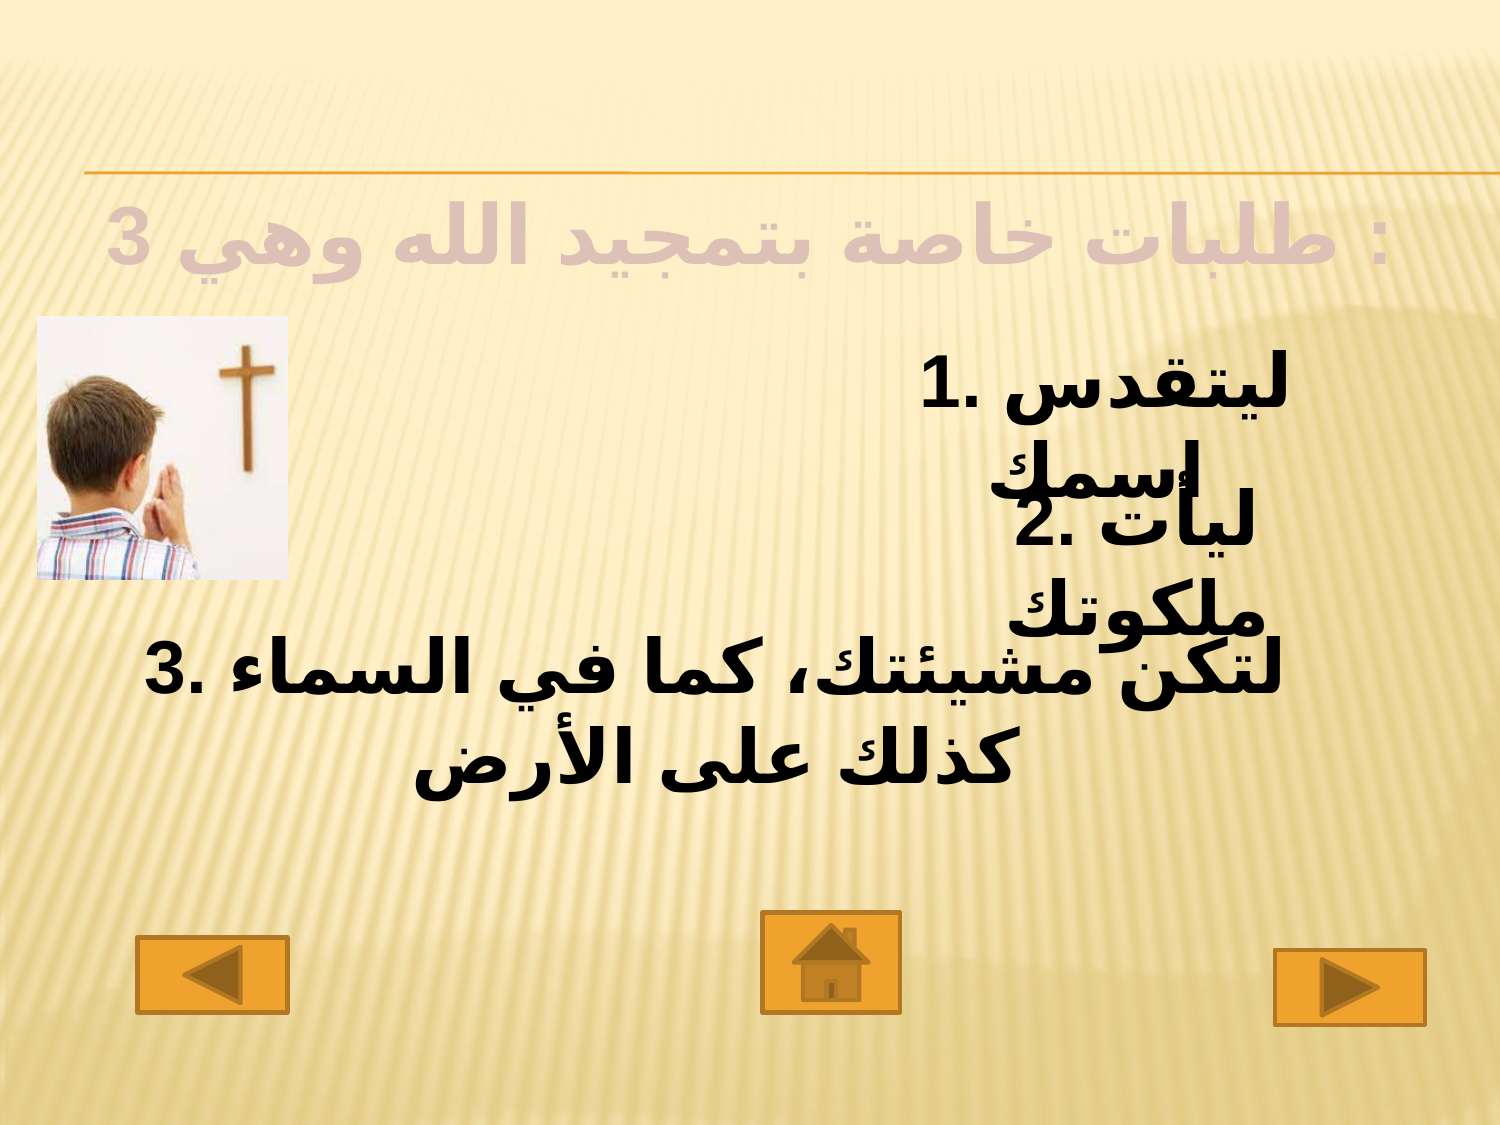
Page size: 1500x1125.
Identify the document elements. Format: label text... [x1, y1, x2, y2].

text_box [1273, 948, 1427, 1027]
picture [37, 316, 288, 580]
text_box 1. ليتقدس اسمك [831, 325, 1382, 521]
text_box [760, 910, 902, 1015]
text_box 2. ليأت ملكوتك [862, 462, 1413, 658]
text_box [135, 935, 290, 1015]
title 3 طلبات خاصة بتمجيد الله وهي : [37, 162, 1463, 300]
text_box 3. لتكن مشيئتك، كما في السماء كذلك على الأرض [78, 611, 1354, 806]
